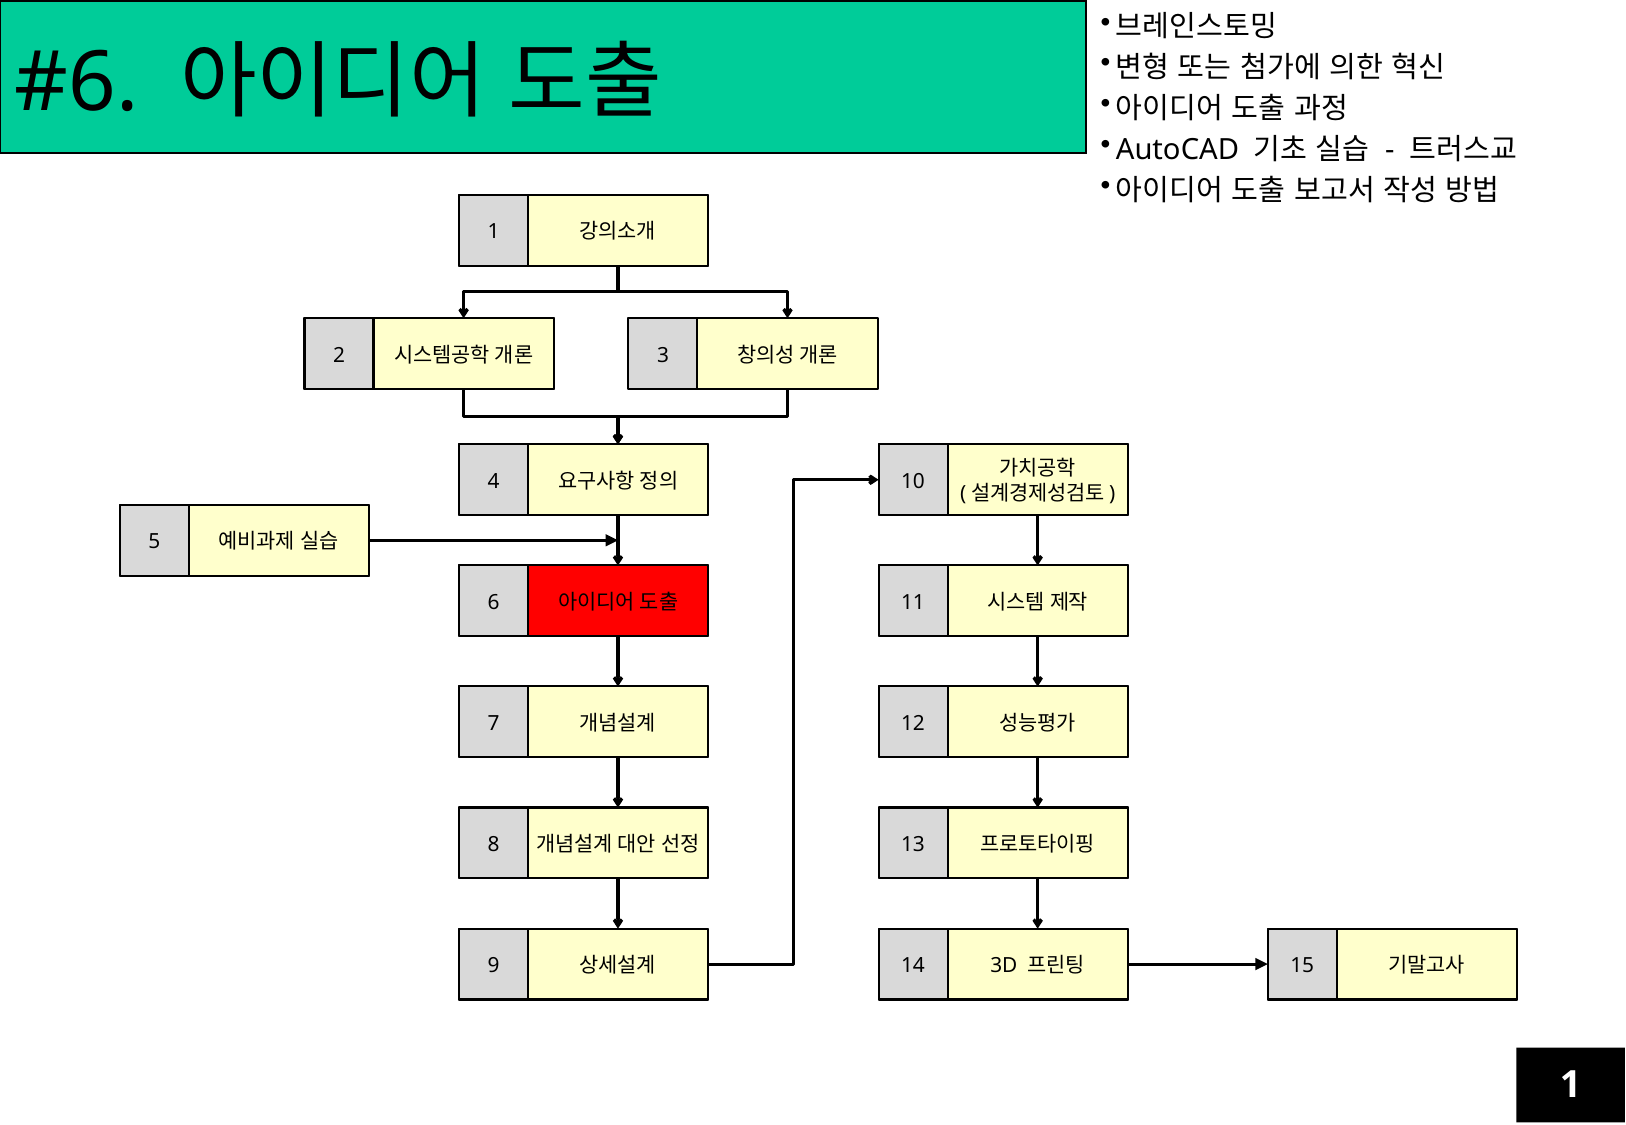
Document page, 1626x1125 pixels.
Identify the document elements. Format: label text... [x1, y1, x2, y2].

text_box 7 [458, 686, 528, 758]
text_box 8 [458, 807, 528, 879]
text_box 예비과제 실습 [189, 504, 369, 576]
text_box 2 [304, 318, 374, 390]
slide_number 1 [1516, 1047, 1625, 1123]
text_box 성능평가 [948, 686, 1128, 758]
text_box 3D 프린팅 [948, 928, 1128, 1000]
text_box 13 [882, 807, 948, 879]
text_box #6. 아이디어 도출 [0, 1, 1085, 153]
text_box 6 [458, 565, 528, 637]
text_box 12 [882, 686, 948, 758]
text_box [674, 383, 731, 502]
text_box 강의소개 [528, 194, 709, 266]
text_box 아이디어 도출 [528, 565, 702, 637]
text_box 14 [878, 928, 948, 1000]
text_box 요구사항 정의 [528, 444, 702, 516]
text_box 3 [628, 318, 671, 390]
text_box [676, 206, 730, 377]
text_box 프로토타이핑 [948, 807, 1128, 879]
text_box 시스템공학 개론 [374, 318, 509, 390]
text_box 4 [458, 444, 528, 516]
text_box 개념설계 [528, 686, 702, 758]
text_box 9 [458, 928, 528, 1000]
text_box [512, 376, 569, 495]
text_box 개념설계 대안 선정 [528, 807, 702, 879]
text_box 창의성 개론 [734, 318, 878, 390]
text_box 상세설계 [528, 928, 709, 1000]
text_box 10 [878, 444, 948, 516]
text_box 기말고사 [1337, 928, 1517, 1000]
text_box 5 [119, 504, 189, 576]
text_box 15 [1267, 928, 1337, 1000]
text_box 11 [882, 565, 948, 637]
text_box 가치공학 (설계경제성검토) [948, 444, 1128, 516]
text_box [514, 214, 568, 370]
text_box 브레인스토밍 변형 또는 첨가에 의한 혁신 아이디어 도출 과정 AutoCAD 기초 실습 - 트러스교 아이디어 도출 보고서 작성 방법 [1085, 0, 1625, 220]
text_box 시스템 제작 [948, 565, 1128, 637]
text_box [707, 479, 879, 965]
text_box 1 [458, 194, 528, 266]
